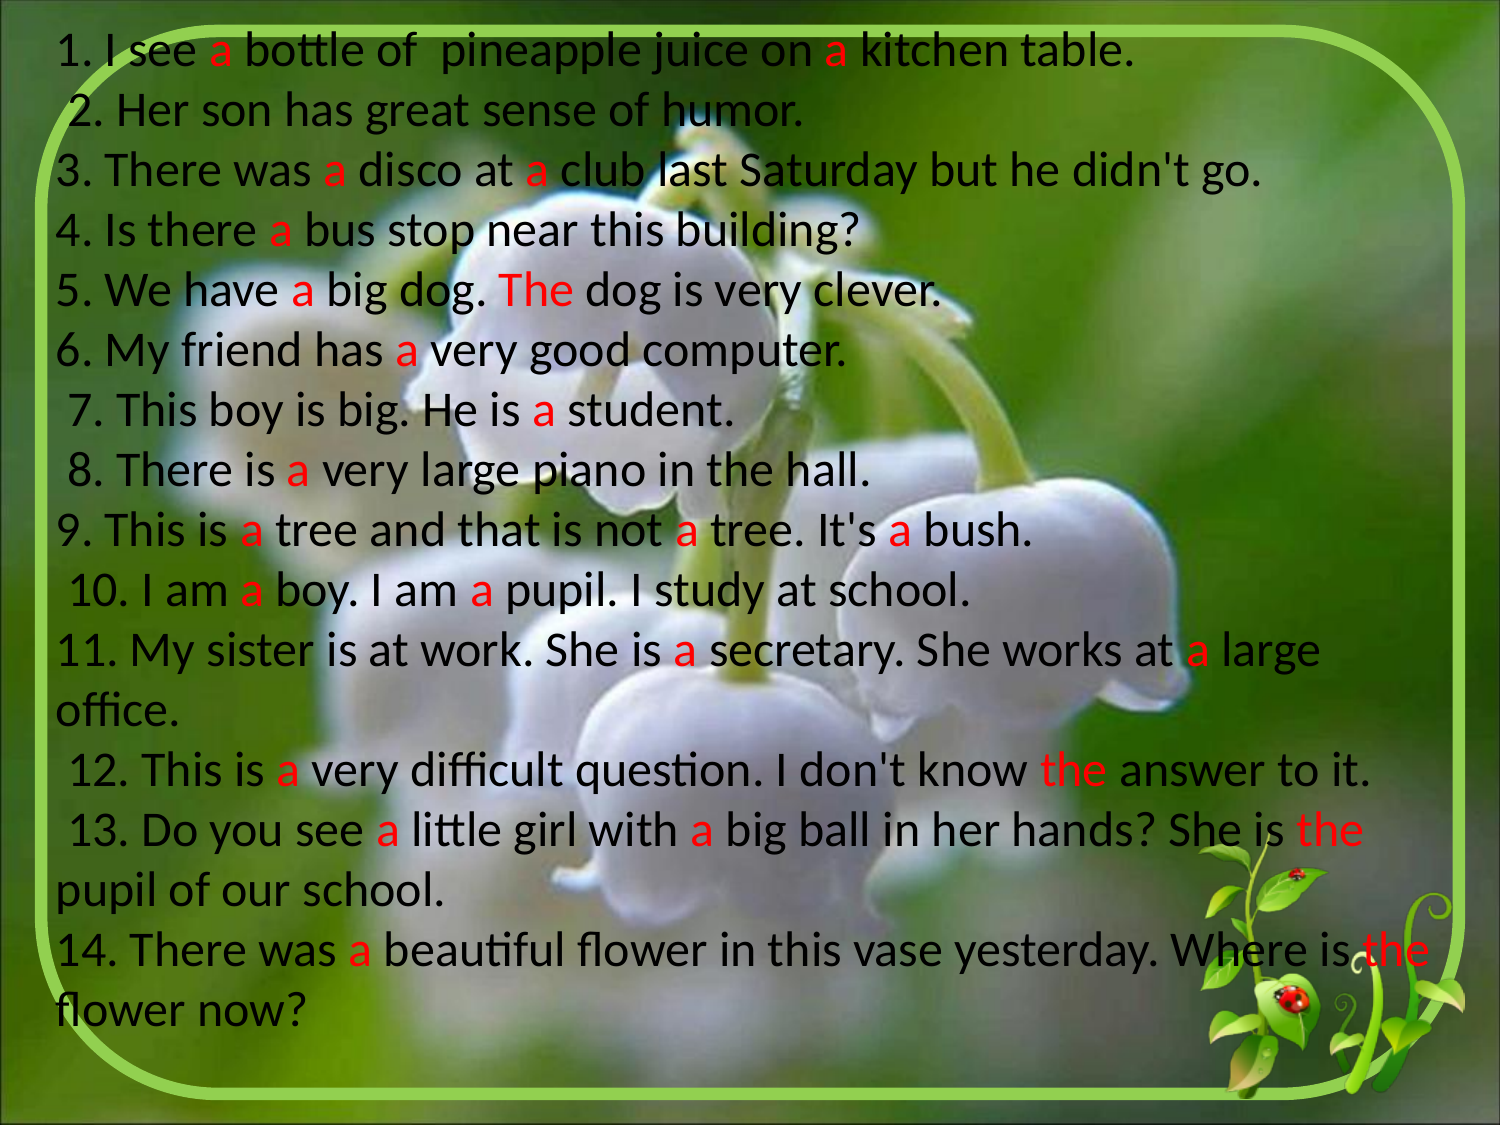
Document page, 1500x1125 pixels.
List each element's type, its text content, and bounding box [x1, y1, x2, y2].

picture [0, 0, 1500, 1125]
text_box 1. I see a bottle of pineapple juice on a kitchen table. 2. Her son has great sense of humor. 3. There was a disco at a club last Saturday but he didn't go. 4. Is there a bus stop near this building? 5. We have a big dog. The dog is very clever. 6. My friend has a very good computer. 7. This boy is big. He is a student. 8. There is a very large piano in the hall. 9. This is a tree and that is not a tree. It's a bush. 10. I am a boy. I am a pupil. I study at school. 11. My sister is at work. She is a secretary. She works at a large office. 12. This is a very difficult question. I don't know the answer to it. 13. Do you see a little girl with a big ball in her hands? She is the pupil of our school. 14. There was a beautiful flower in this vase yesterday. Where is the flower now? [41, 9, 1459, 1125]
